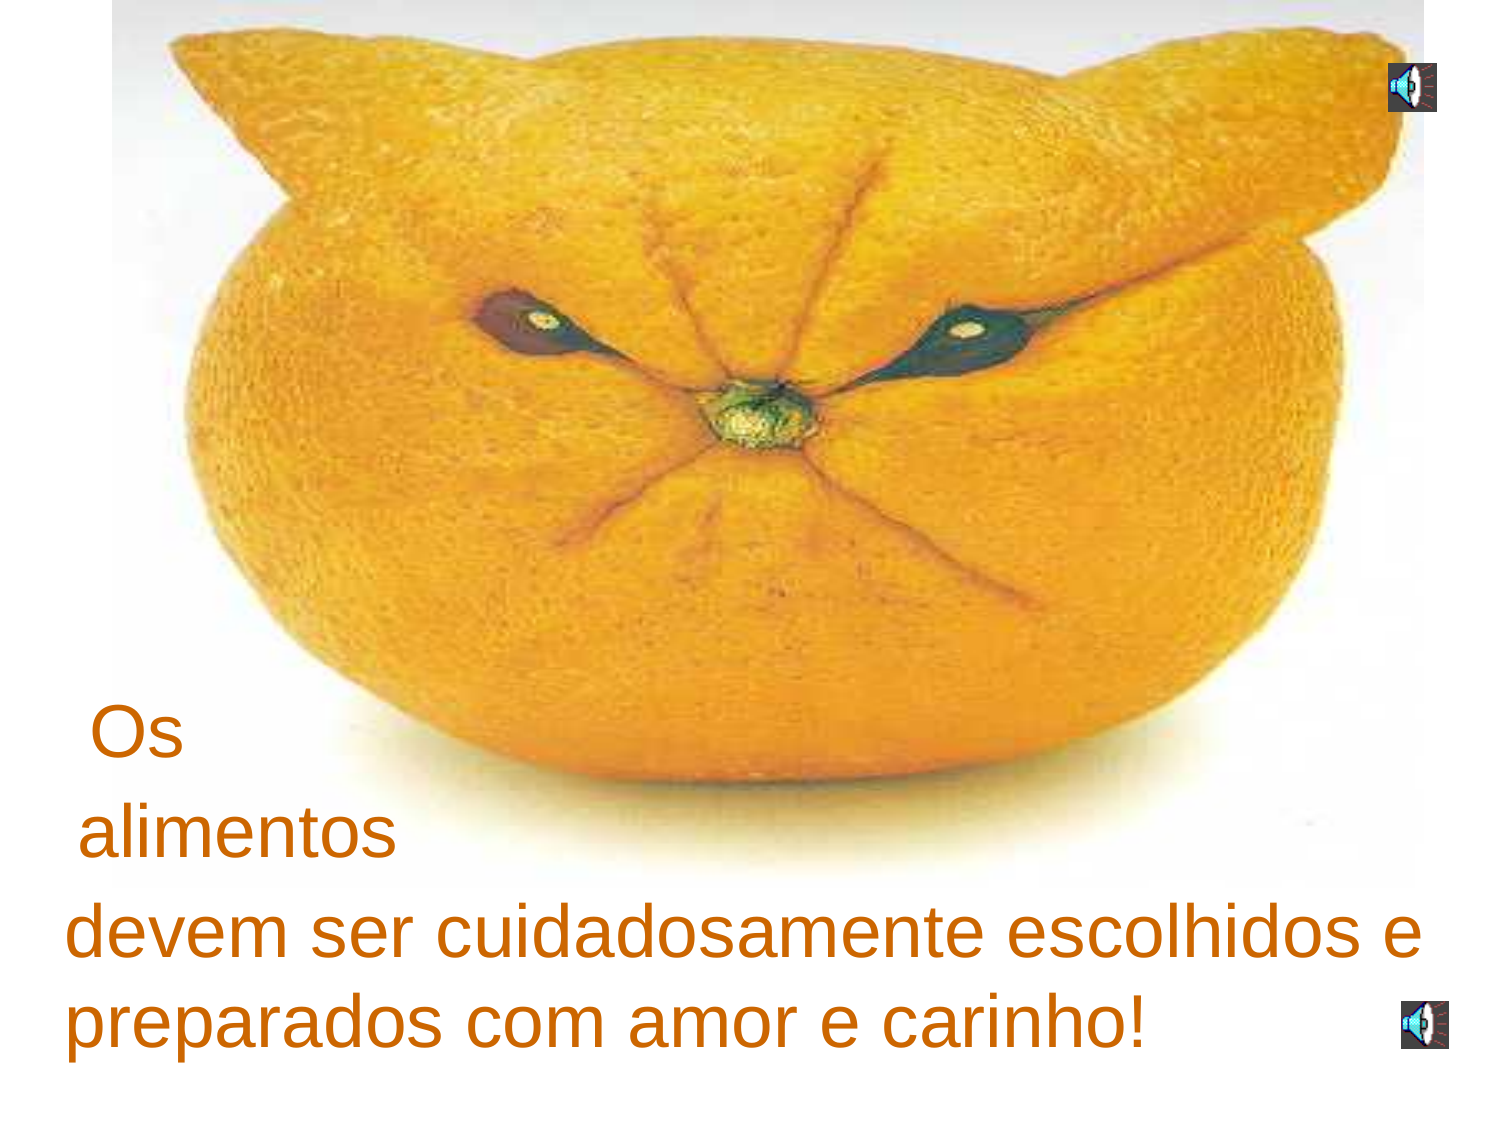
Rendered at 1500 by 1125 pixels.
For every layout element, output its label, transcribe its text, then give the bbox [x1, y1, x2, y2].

text_box Os [74, 674, 106, 774]
text_box devem ser cuidadosamente escolhidos e preparados com amor e carinho! [49, 874, 1463, 1070]
text_box alimentos [62, 774, 106, 880]
picture [1399, 999, 1451, 1051]
picture [111, 0, 1438, 888]
